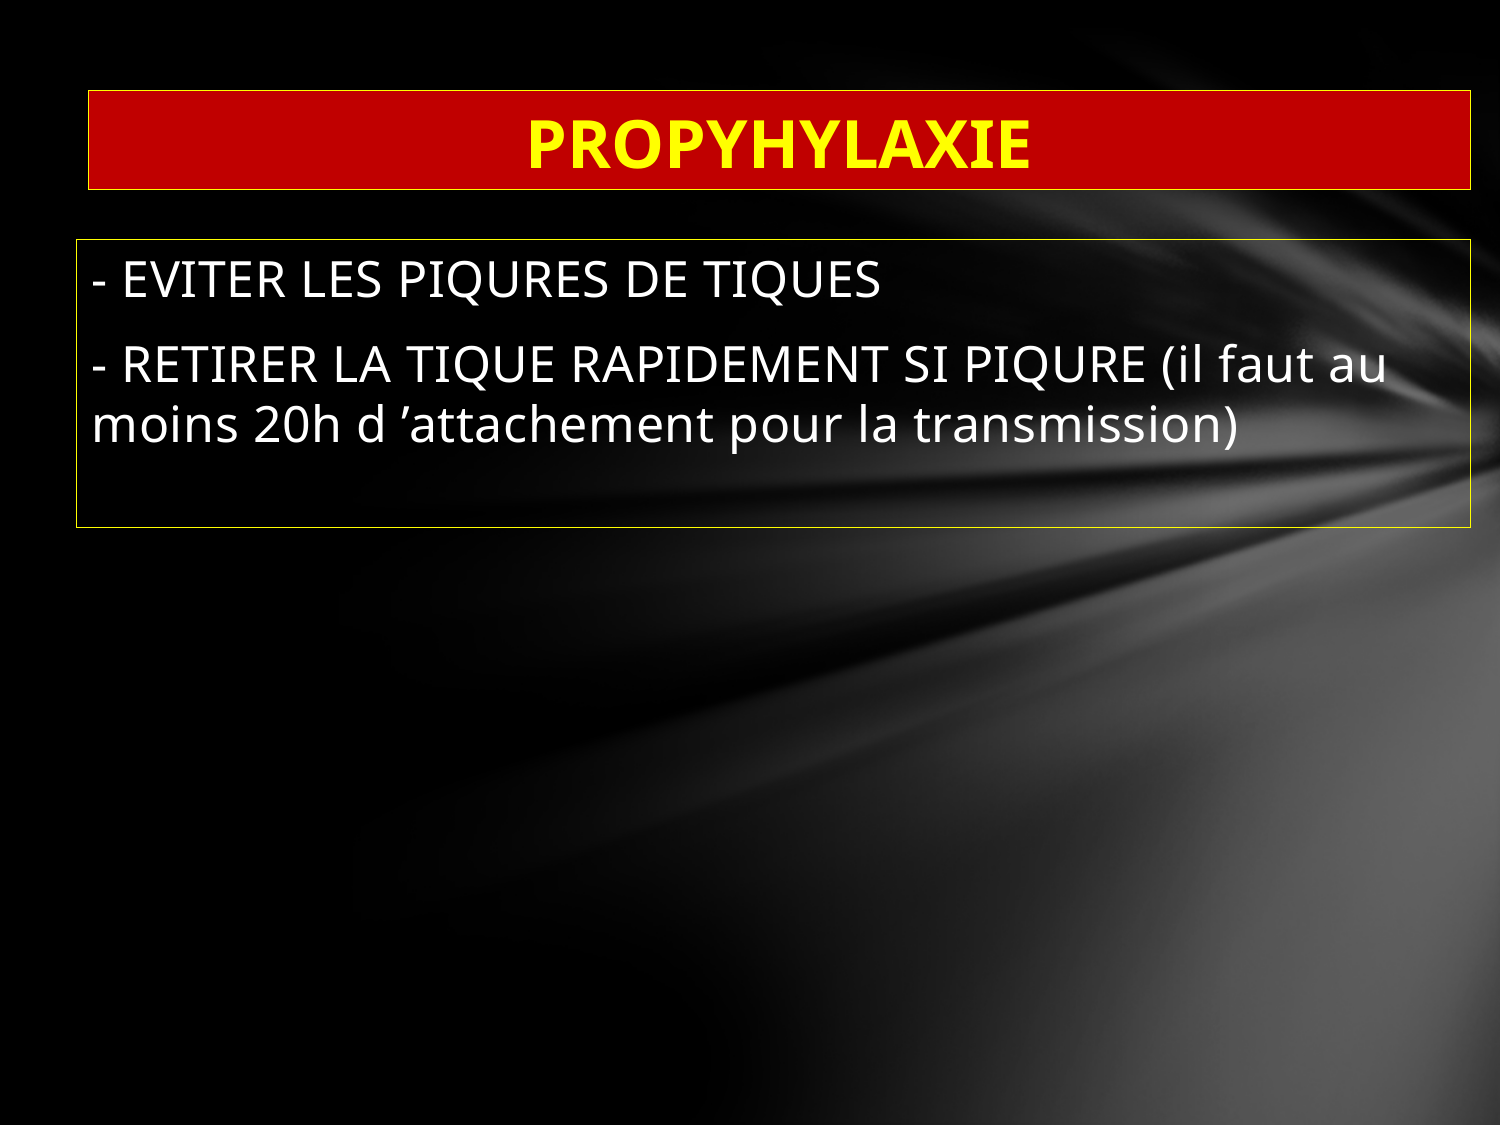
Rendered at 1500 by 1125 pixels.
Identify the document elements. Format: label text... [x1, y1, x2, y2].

list - EVITER LES PIQURES DE TIQUES - RETIRER LA TIQUE RAPIDEMENT SI PIQURE (il faut au moins 20h d ’attachement pour la transmission) [76, 239, 1471, 528]
title PROPYHYLAXIE [88, 90, 1471, 190]
